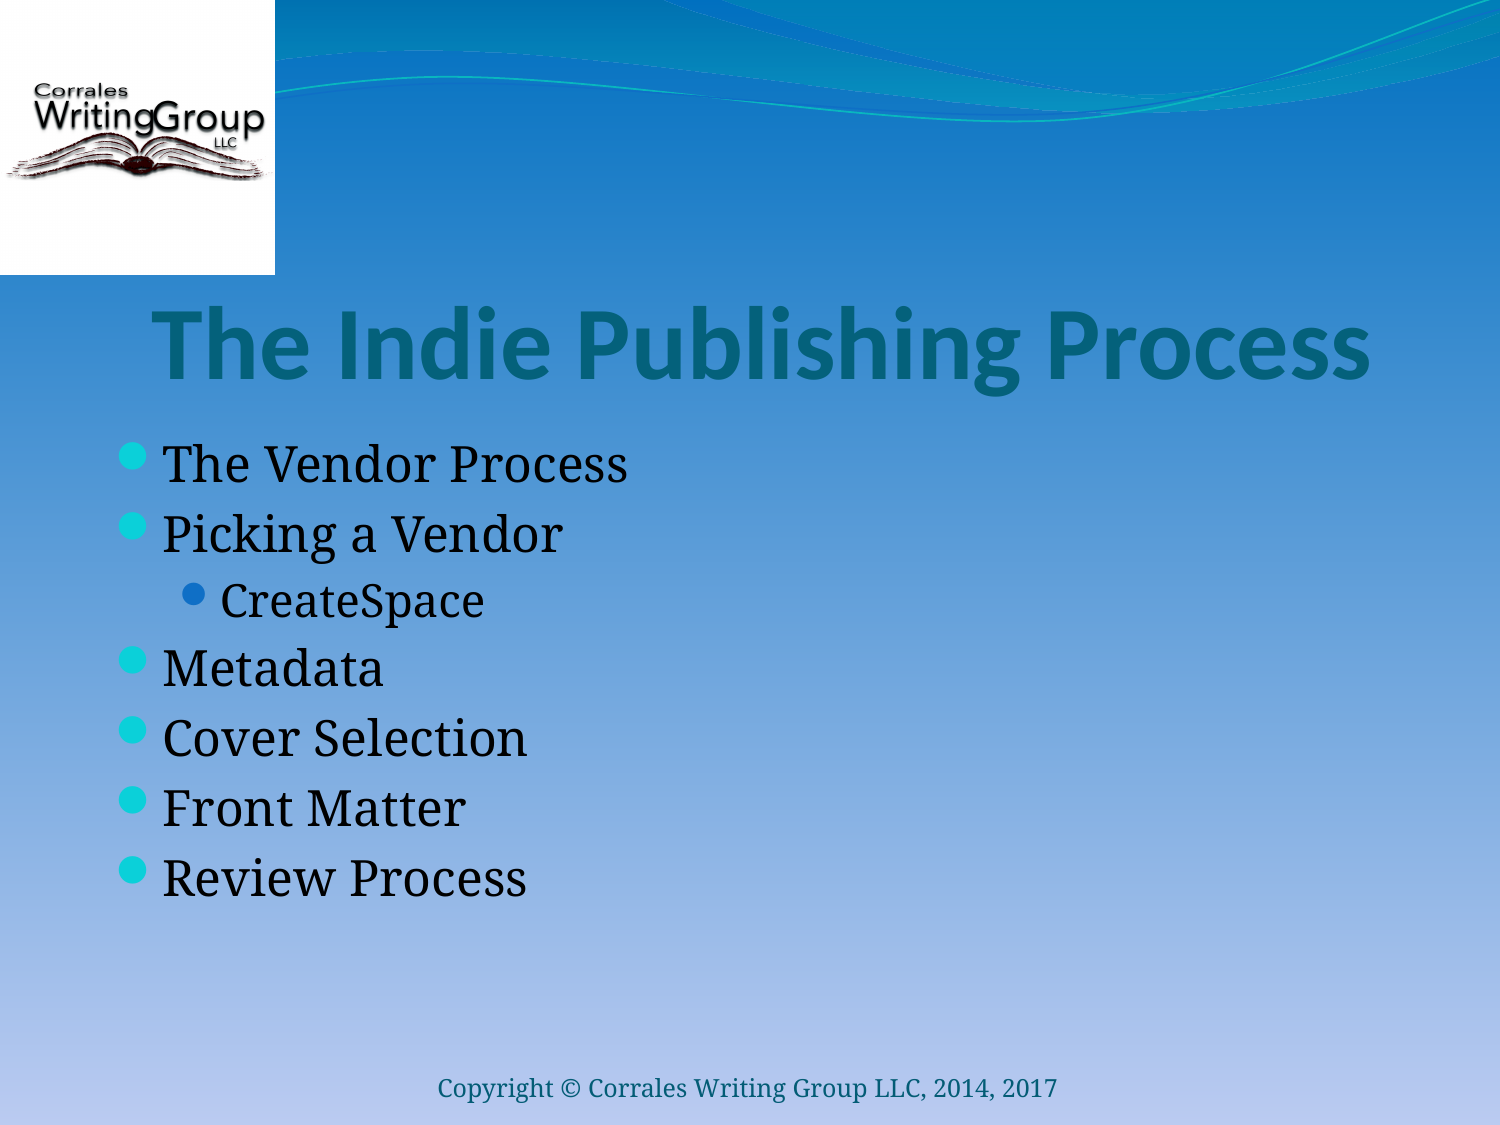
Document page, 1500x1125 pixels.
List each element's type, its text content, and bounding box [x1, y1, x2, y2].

picture [0, 0, 277, 276]
footer Copyright © Corrales Writing Group LLC, 2014, 2017 [437, 1042, 1113, 1103]
title The Indie Publishing Process [87, 212, 1438, 400]
list The Vendor Process Picking a Vendor CreateSpace Metadata Cover Selection Front Matter Review Process [99, 425, 1150, 958]
